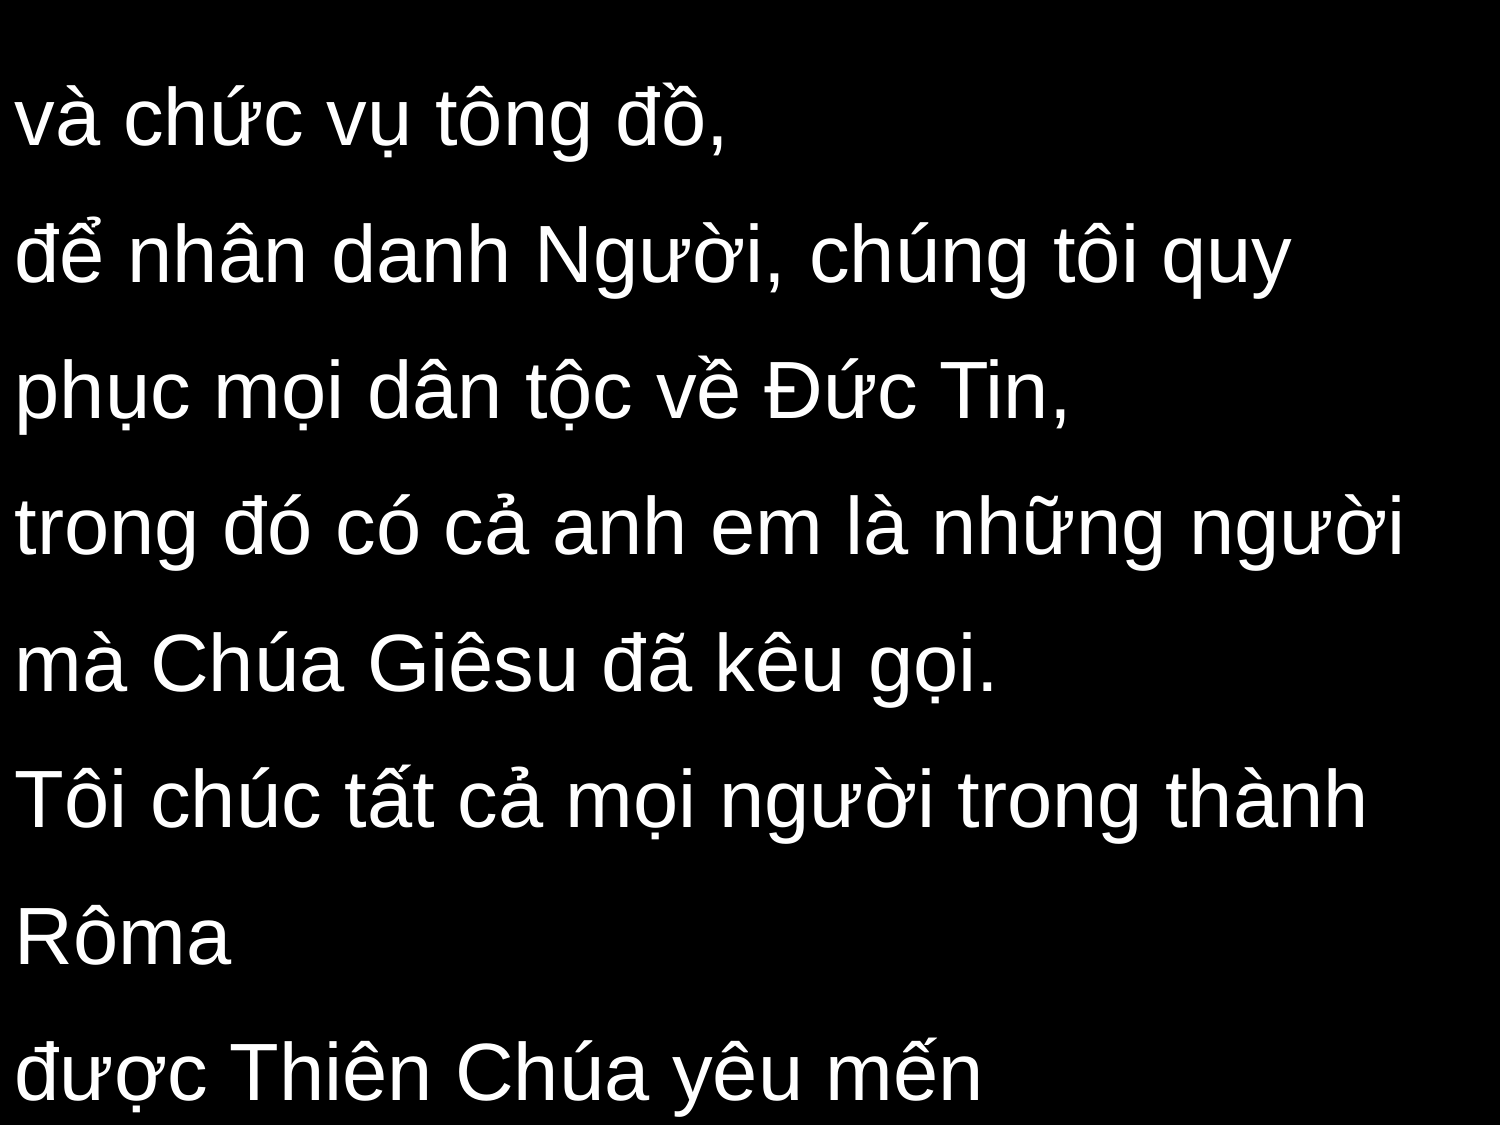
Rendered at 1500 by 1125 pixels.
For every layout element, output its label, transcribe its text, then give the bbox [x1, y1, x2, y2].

text_box và chức vụ tông đồ, để nhân danh Người, chúng tôi quy phục mọi dân tộc về Đức Tin, trong đó có cả anh em là những người mà Chúa Giêsu đã kêu gọi. Tôi chúc tất cả mọi người trong thành Rôma được Thiên Chúa yêu mến [0, 17, 1500, 1125]
